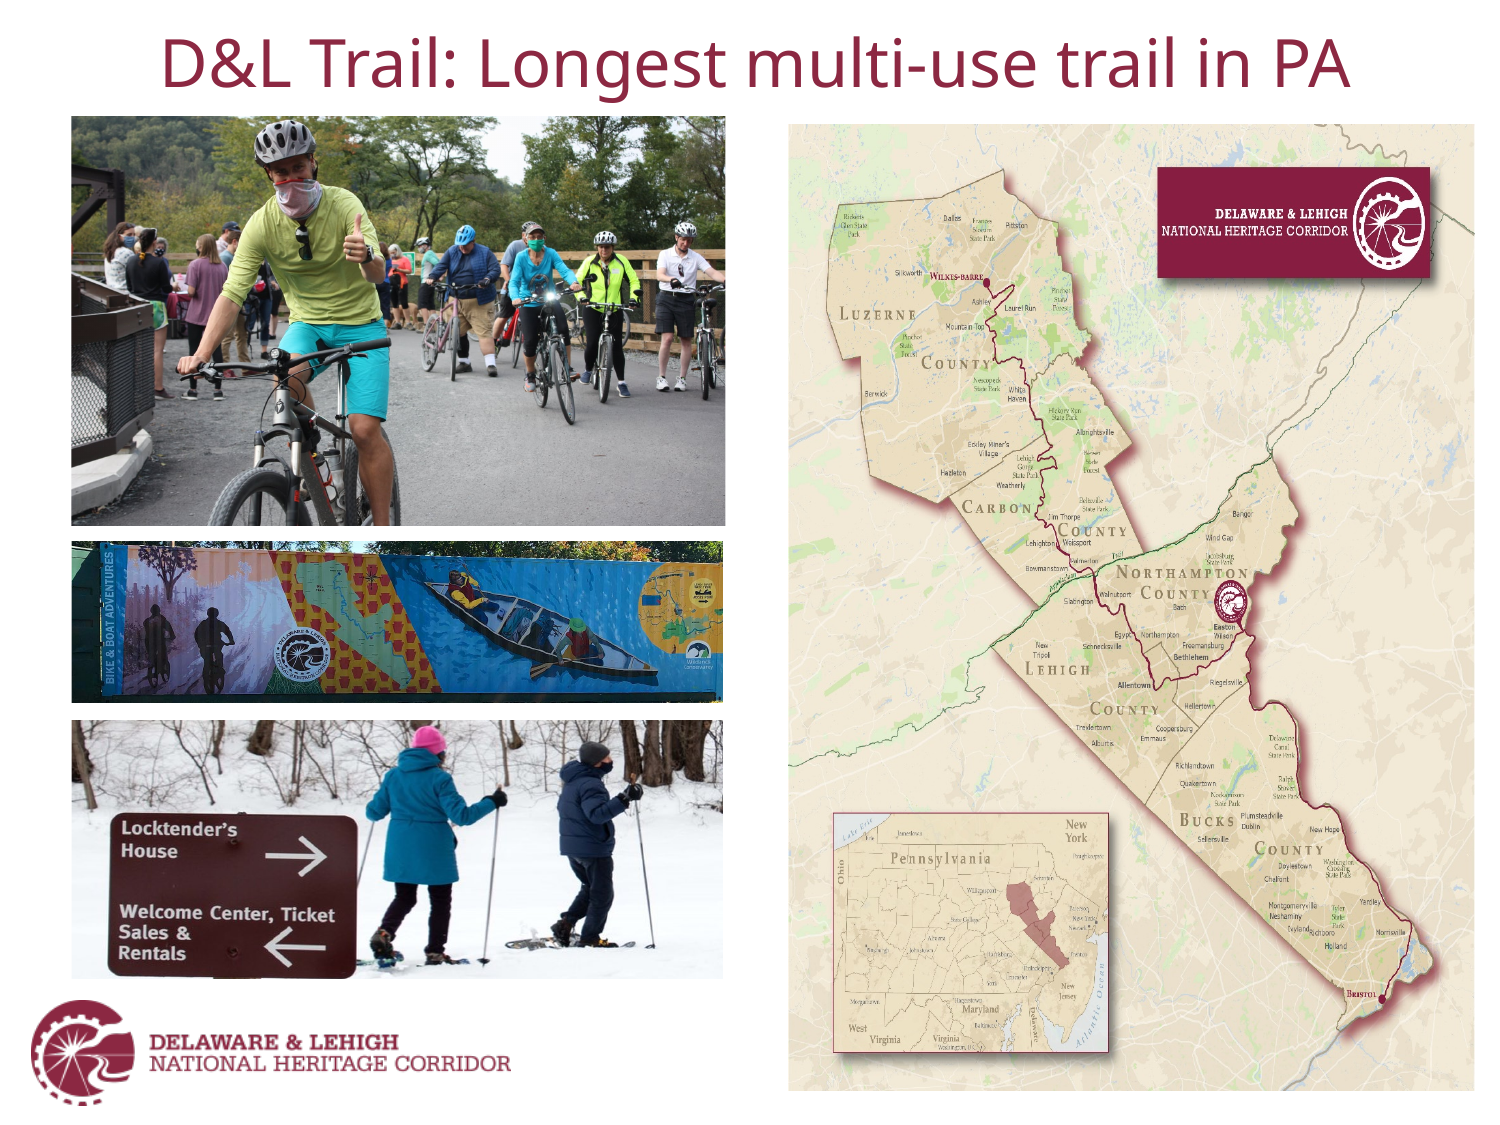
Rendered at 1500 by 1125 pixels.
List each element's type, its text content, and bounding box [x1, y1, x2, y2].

picture [788, 123, 1475, 1092]
picture [71, 720, 726, 979]
picture [71, 115, 726, 527]
picture [31, 1000, 511, 1106]
text_box D&L Trail: Longest multi-use trail in PA [145, 12, 1389, 108]
picture [71, 541, 726, 704]
